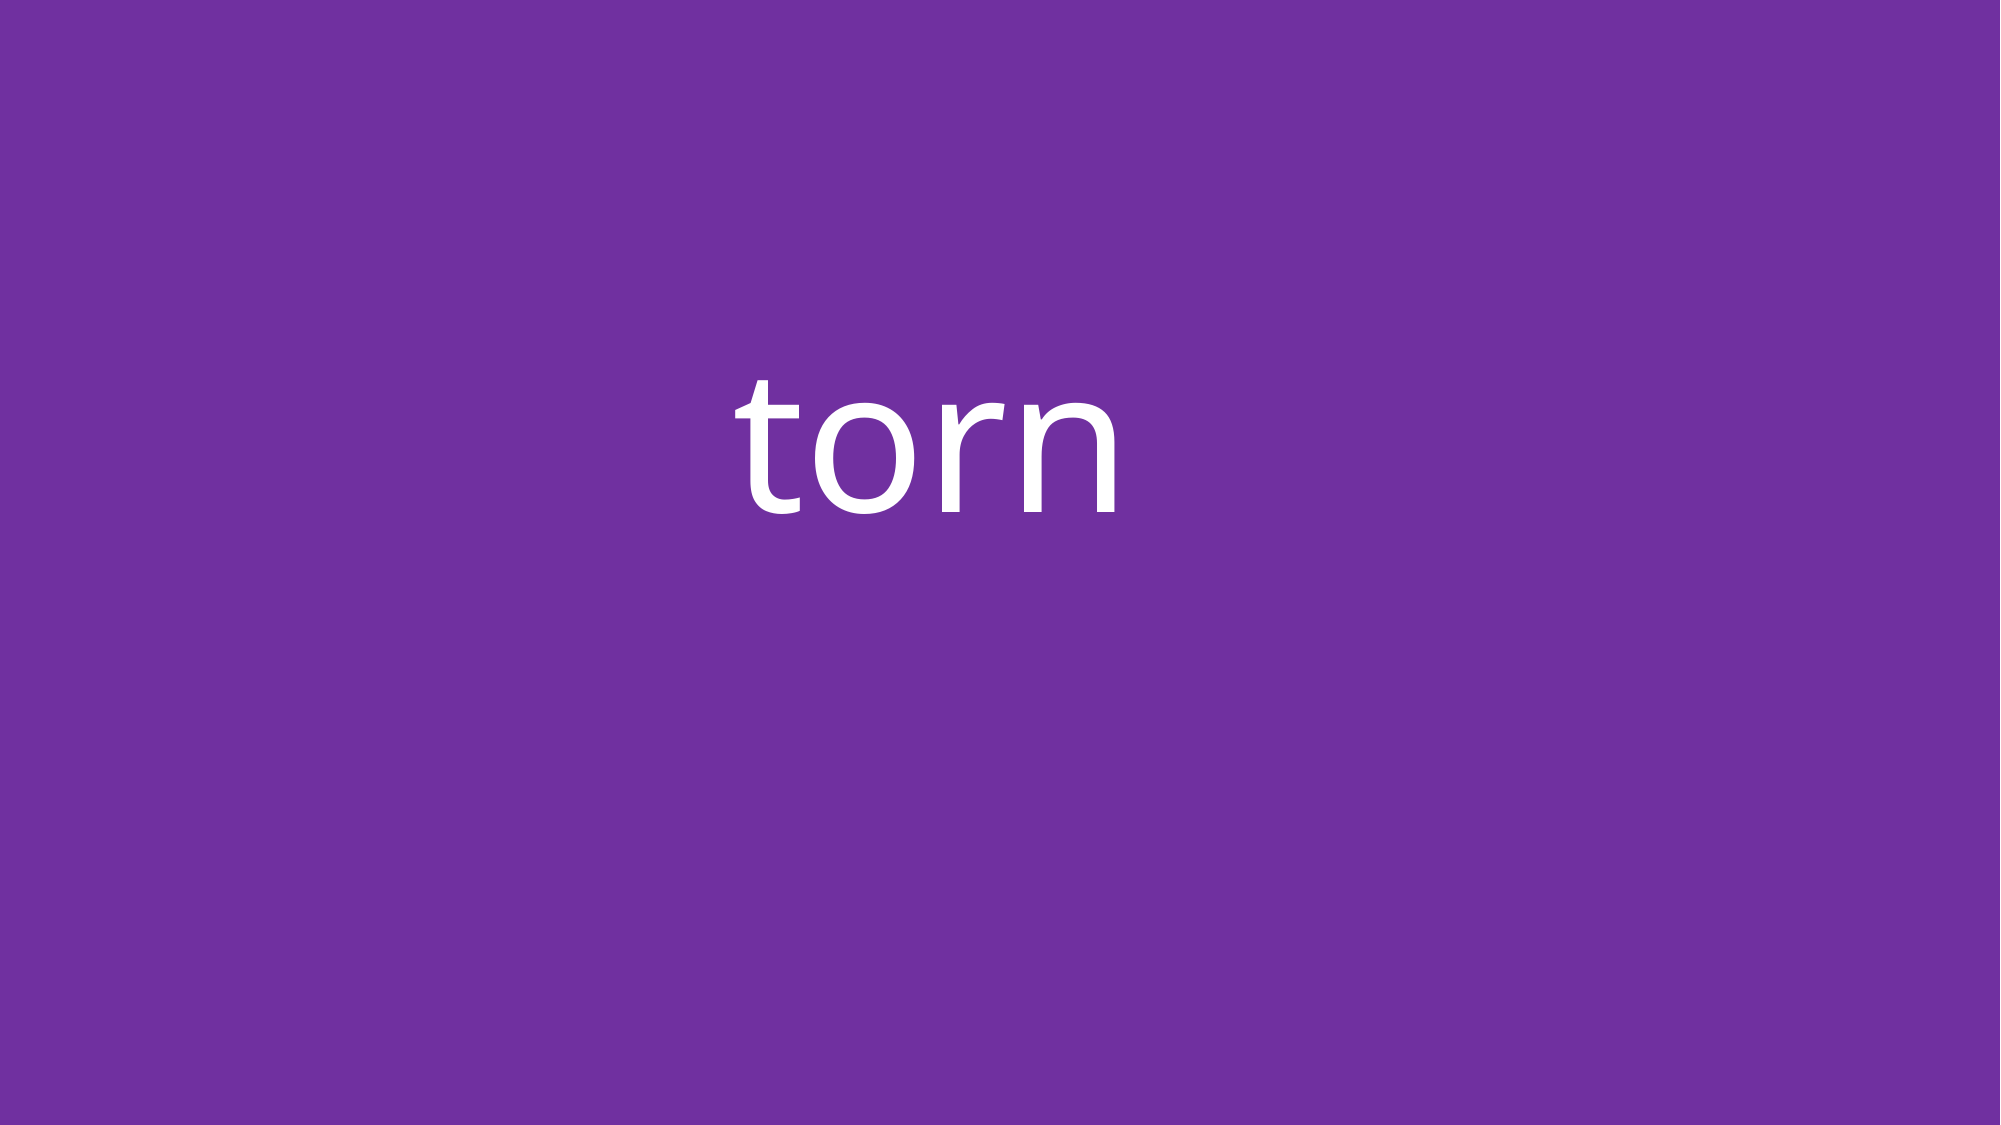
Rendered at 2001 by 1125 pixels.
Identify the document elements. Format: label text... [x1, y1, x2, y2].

text_box torn [441, 304, 1423, 560]
